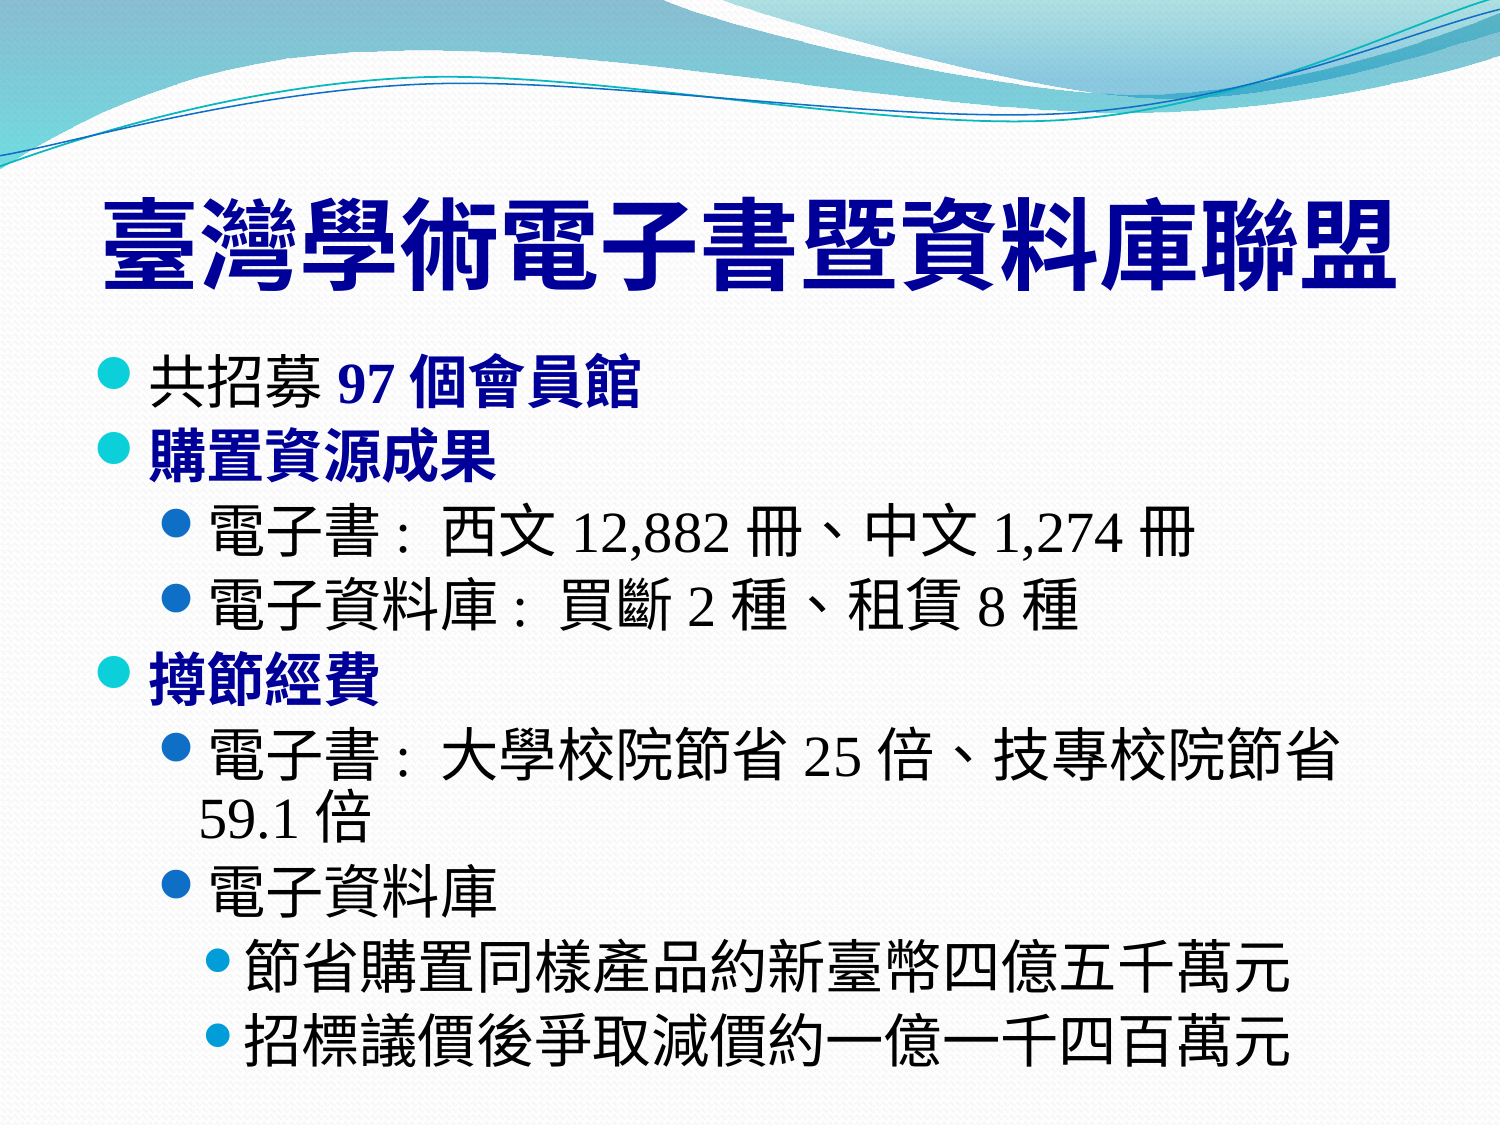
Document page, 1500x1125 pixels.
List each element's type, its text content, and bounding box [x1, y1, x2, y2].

list 共招募97個會員館 購置資源成果 電子書: 西文12,882冊、中文1,274冊 電子資料庫: 買斷2種、租賃8種 撙節經費 電子書: 大學校院節省25倍、技專校院節省59.1倍 電子資料庫 節省購置同樣產品約新臺幣四億五千萬元 招標議價後爭取減價約一億一千四百萬元 [78, 338, 1471, 1061]
title 臺灣學術電子書暨資料庫聯盟 [75, 115, 1425, 303]
